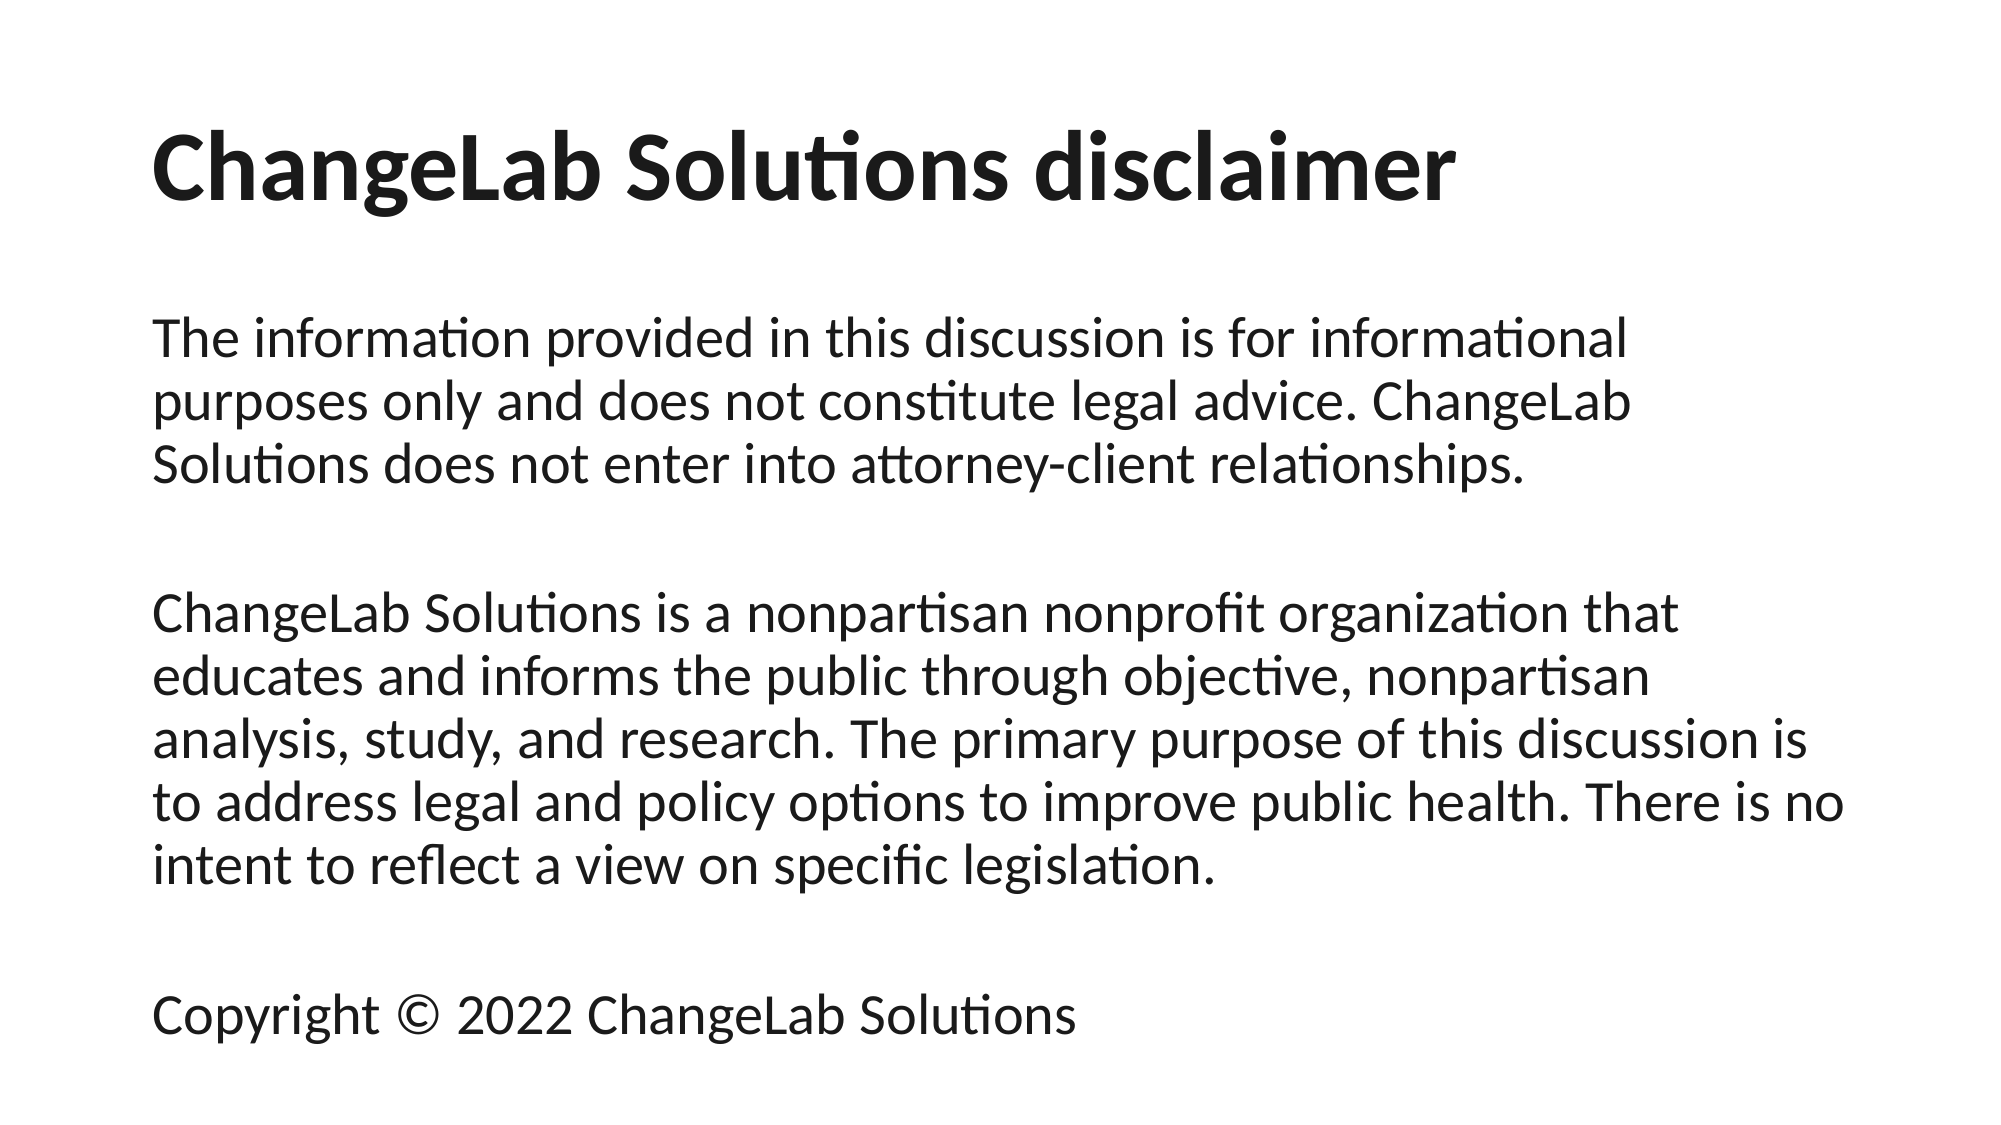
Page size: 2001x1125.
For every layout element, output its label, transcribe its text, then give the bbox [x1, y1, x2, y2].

title ChangeLab Solutions disclaimer [137, 59, 1863, 278]
list The information provided in this discussion is for informational purposes only and does not constitute legal advice. ChangeLab Solutions does not enter into attorney-client relationships. ChangeLab Solutions is a nonpartisan nonprofit organization that educates and informs the public through objective, nonpartisan analysis, study, and research. The primary purpose of this discussion is to address legal and policy options to improve public health. There is no intent to reflect a view on specific legislation. Copyright © 2022 ChangeLab Solutions [137, 299, 1863, 1014]
